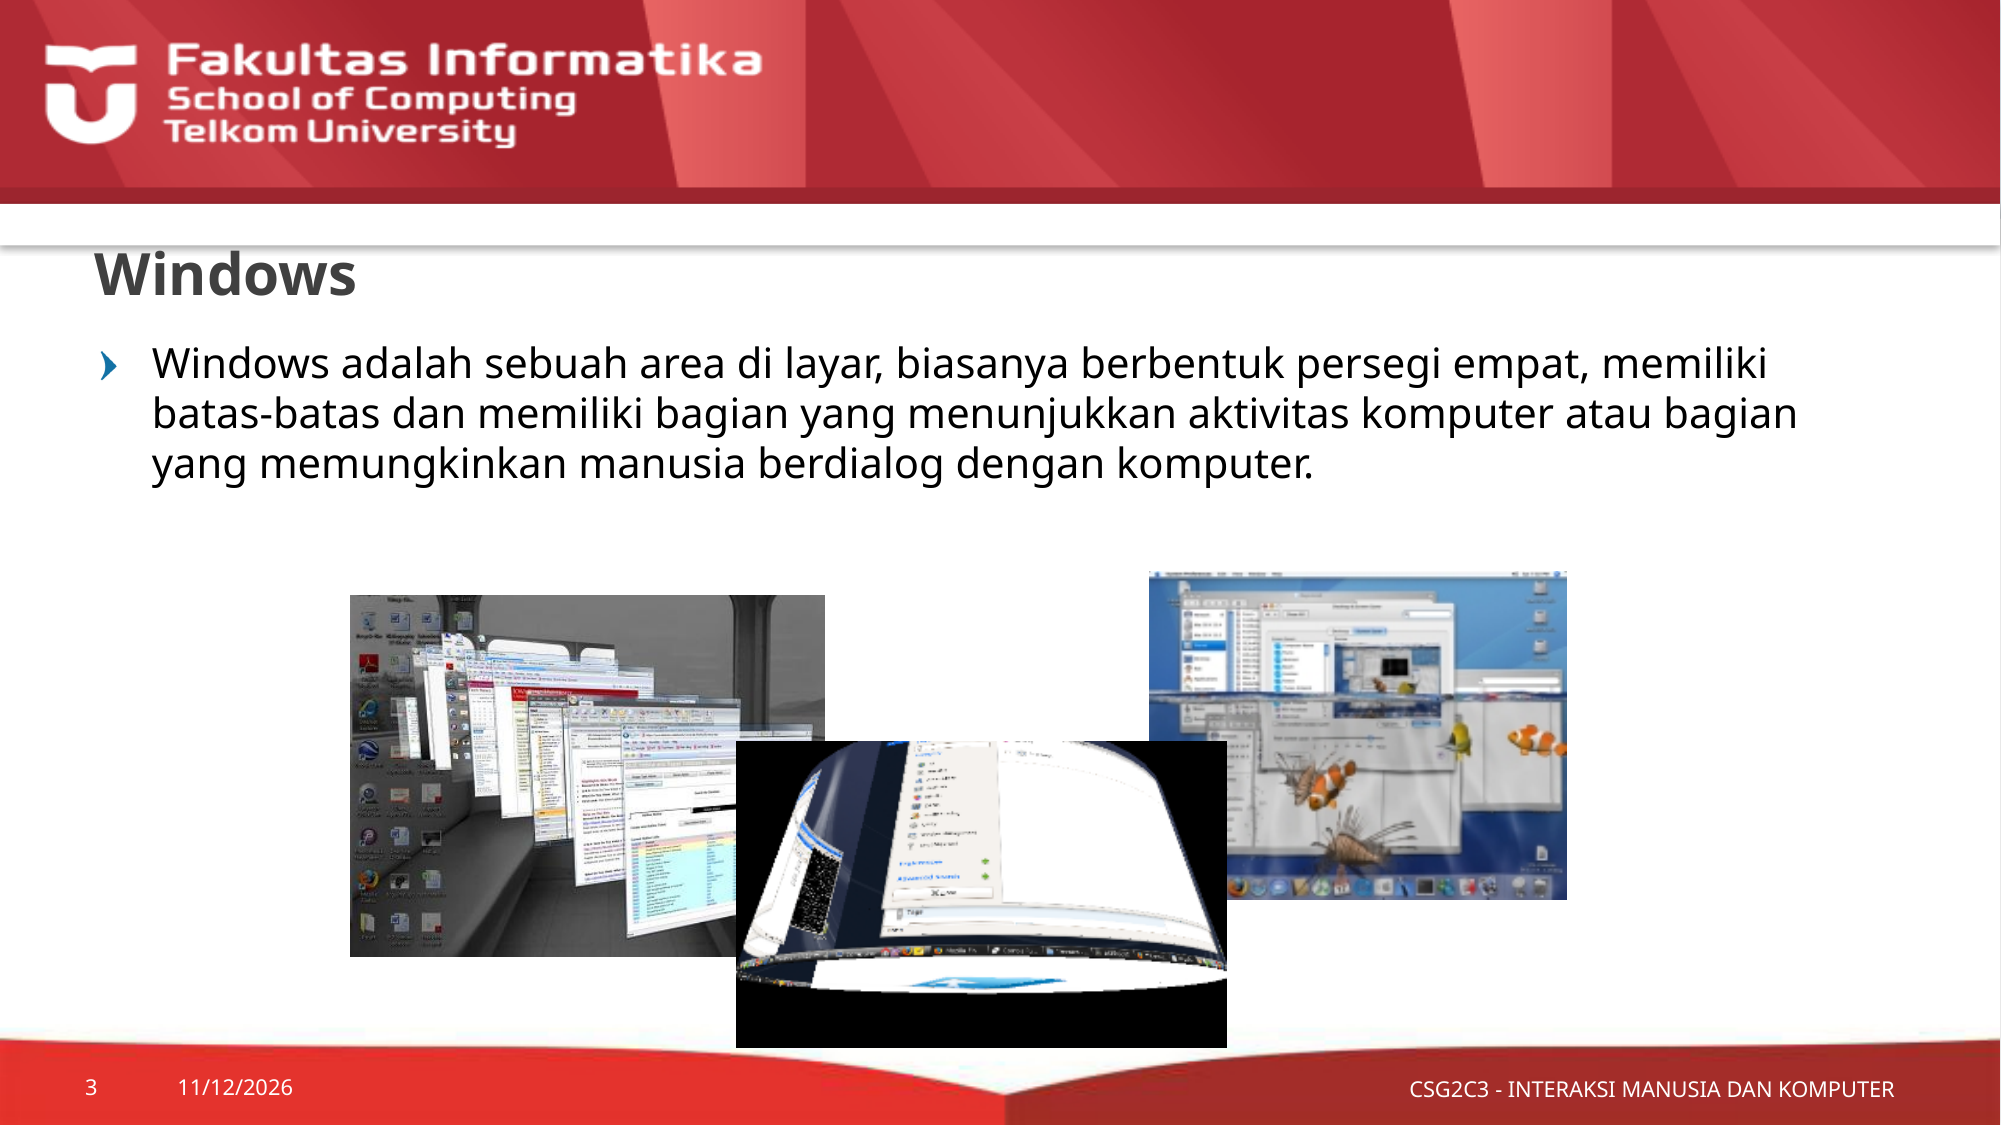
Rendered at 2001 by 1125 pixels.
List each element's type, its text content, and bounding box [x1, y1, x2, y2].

picture [95, 342, 120, 382]
list CSG2C3 - INTERAKSI MANUSIA DAN KOMPUTER [1185, 1058, 1911, 1119]
slide_number 3 [85, 1058, 164, 1119]
picture [0, 0, 2001, 1125]
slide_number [177, 1058, 537, 1119]
list Windows adalah sebuah area di layar, biasanya berbentuk persegi empat, memiliki batas-batas dan memiliki bagian yang menunjukkan aktivitas komputer atau bagian yang memungkinkan manusia berdialog dengan komputer. [80, 329, 1902, 990]
title Windows [79, 219, 1901, 325]
